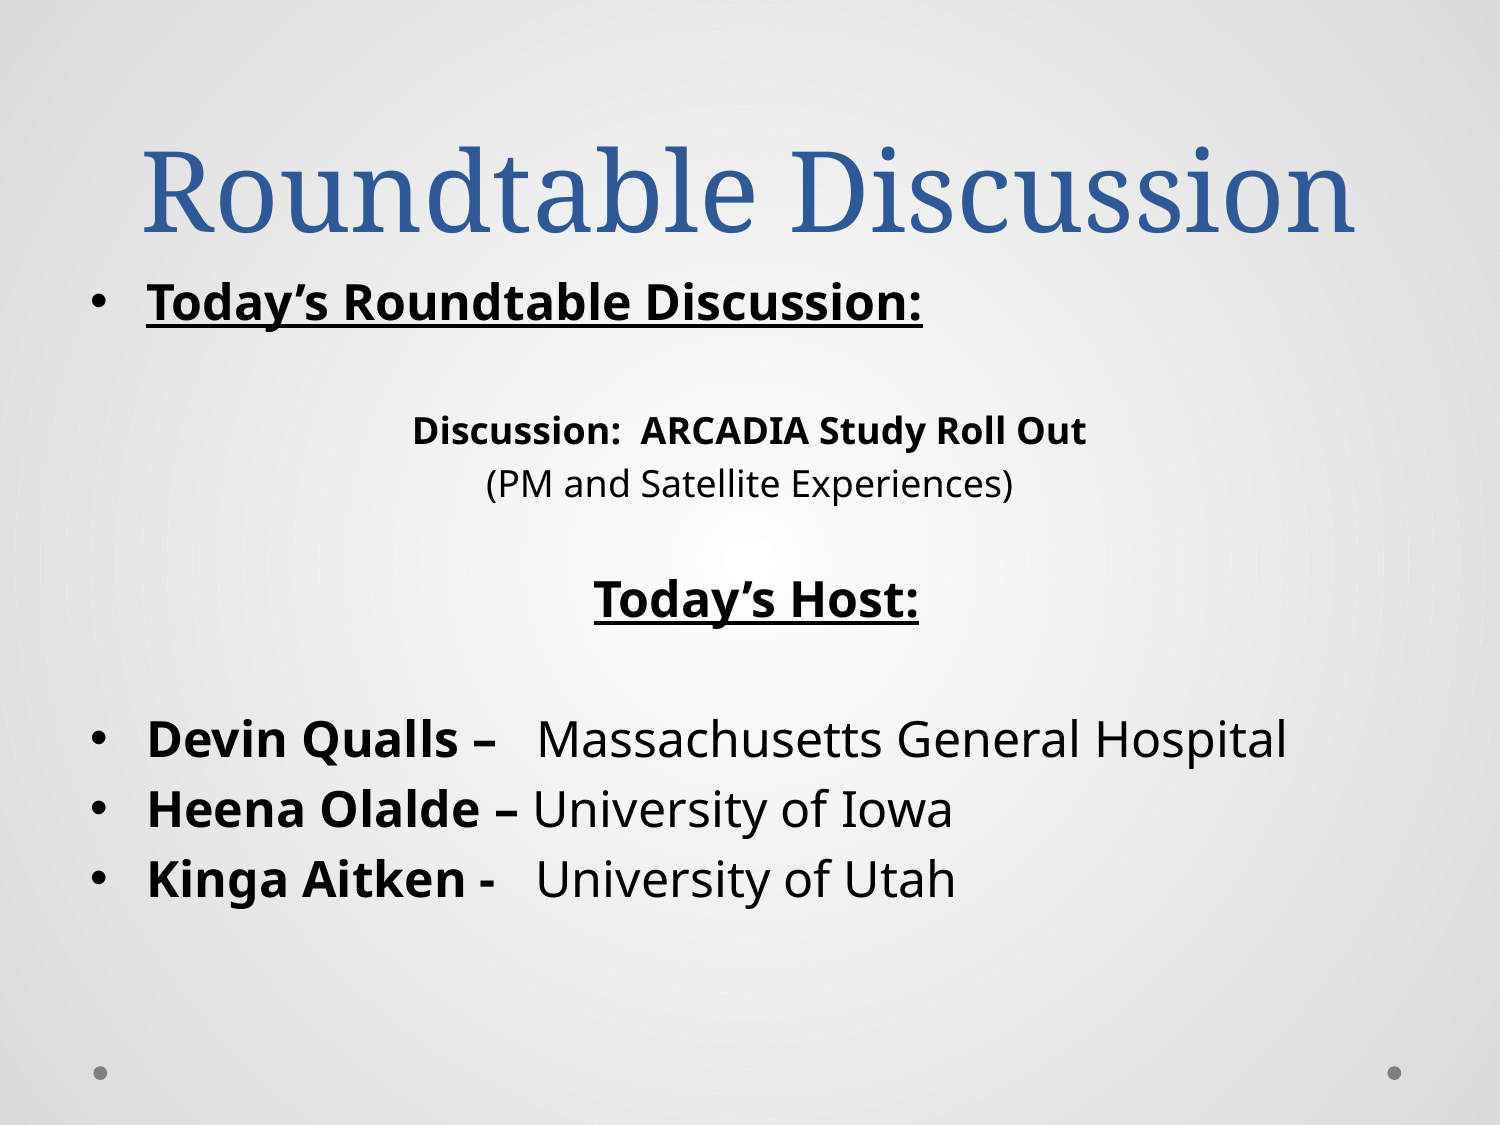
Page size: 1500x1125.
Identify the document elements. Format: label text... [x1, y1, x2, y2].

title Roundtable Discussion [75, 0, 1425, 262]
list Today’s Roundtable Discussion: Discussion: ARCADIA Study Roll Out (PM and Satellite Experiences) Today’s Host: Devin Qualls – Massachusetts General Hospital Heena Olalde – University of Iowa Kinga Aitken - University of Utah [75, 262, 1425, 1005]
